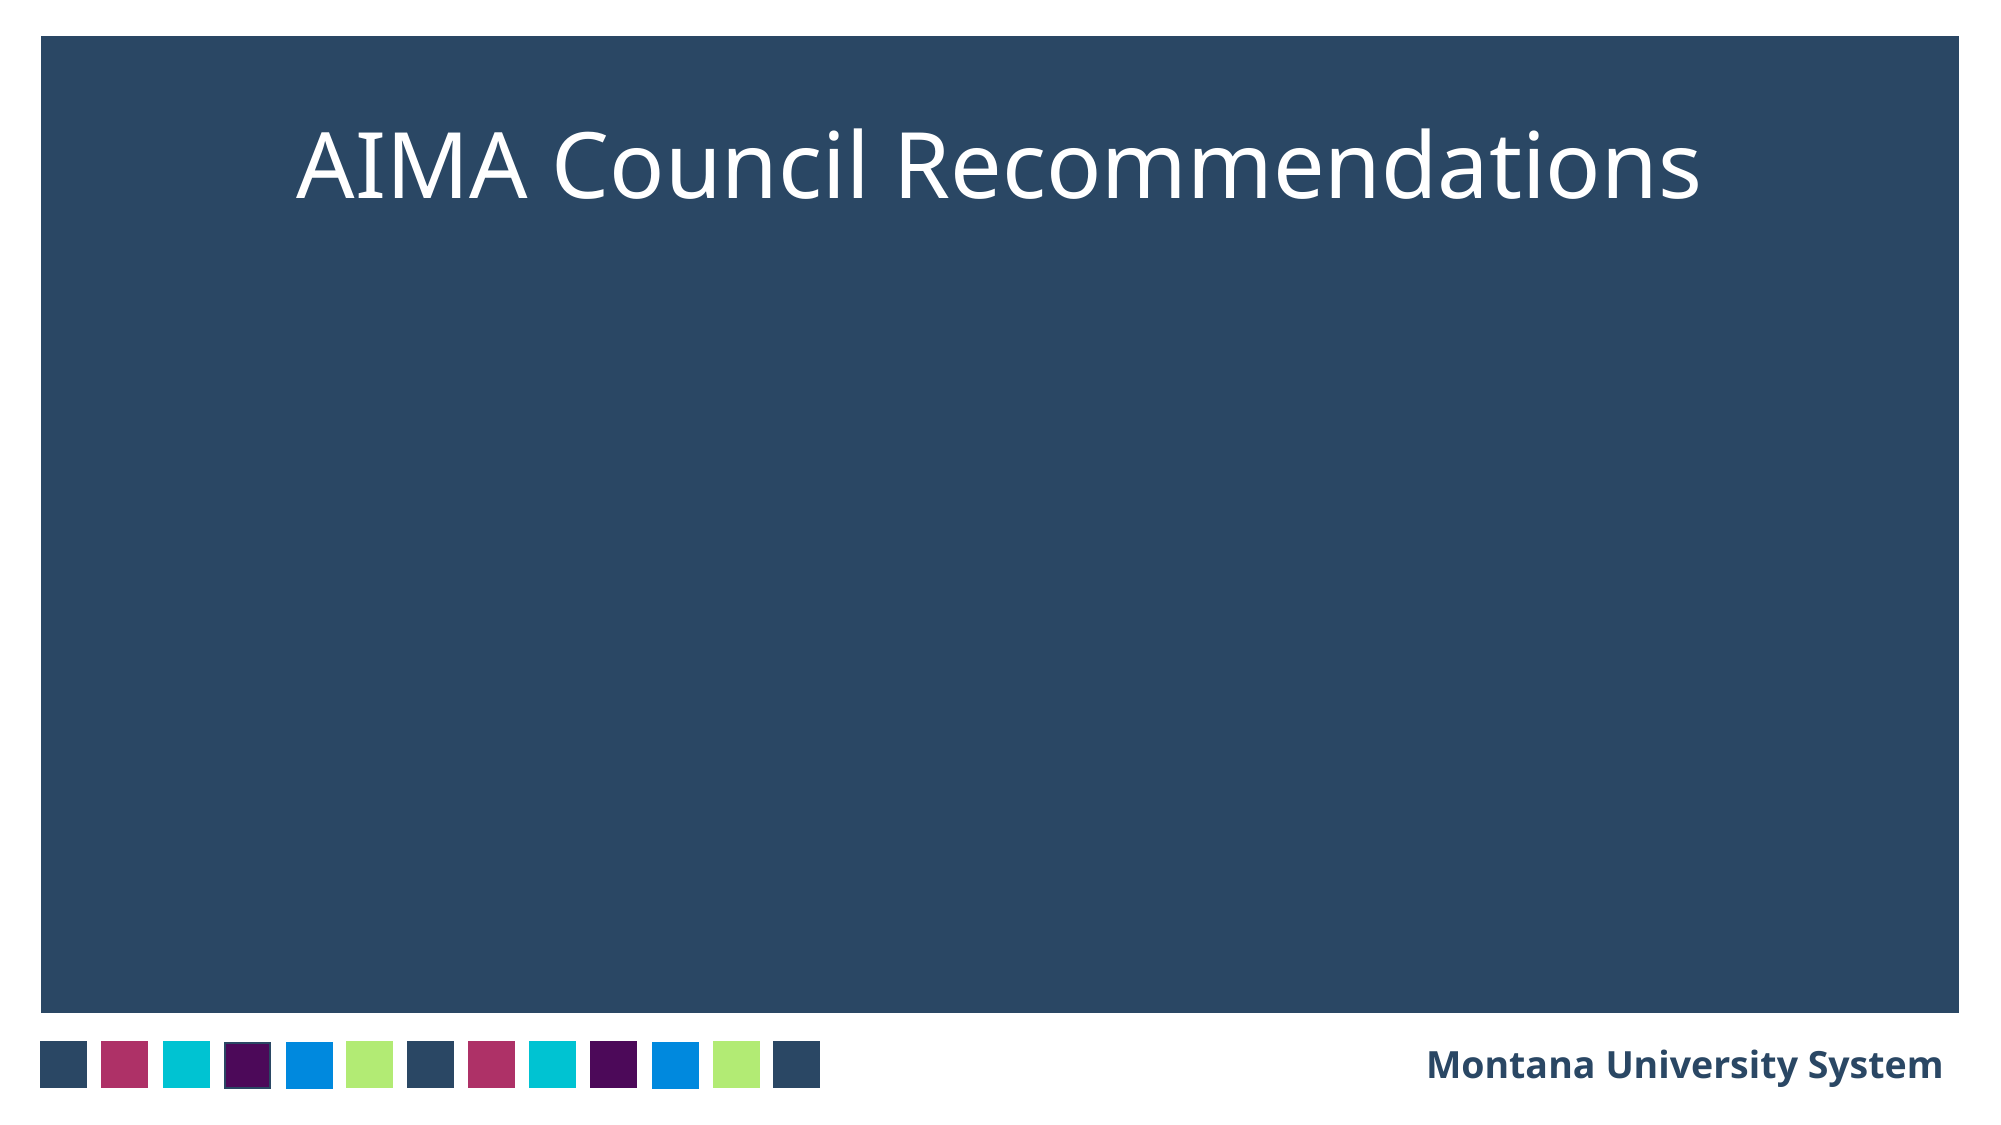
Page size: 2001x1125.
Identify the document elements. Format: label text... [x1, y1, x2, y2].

title AIMA Council Recommendations [137, 59, 1863, 278]
